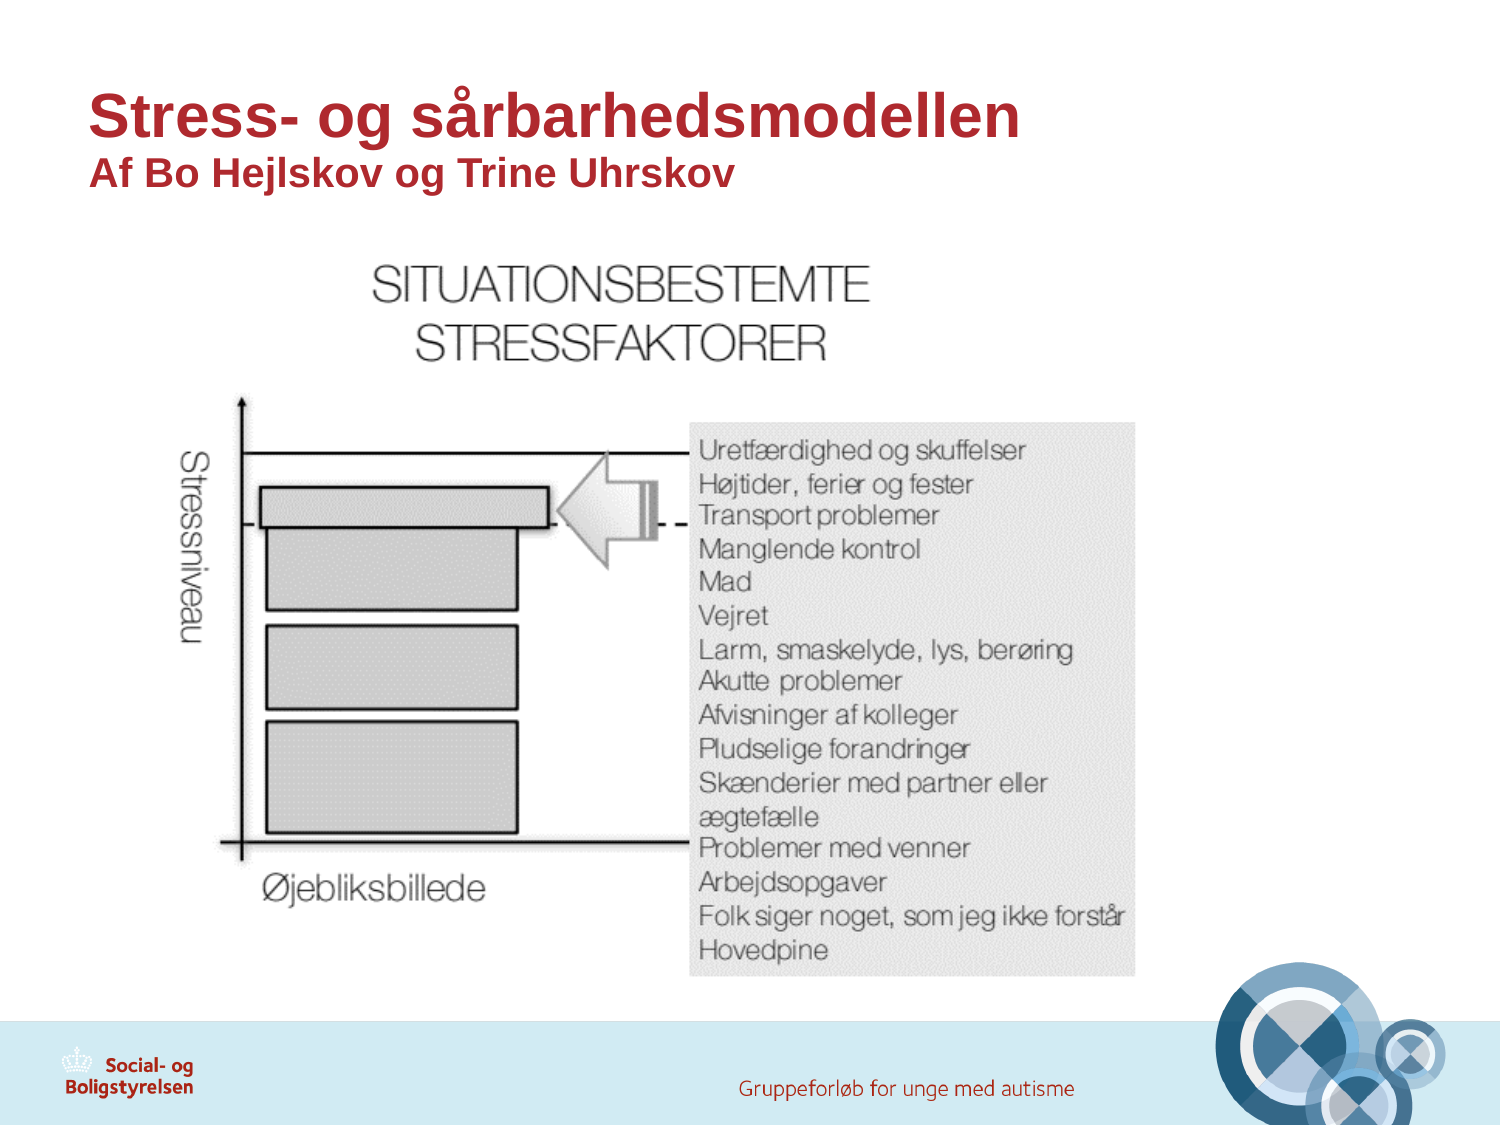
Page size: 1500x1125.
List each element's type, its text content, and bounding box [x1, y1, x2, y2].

title Stress- og sårbarhedsmodellen Af Bo Hejlskov og Trine Uhrskov [88, 78, 1386, 203]
picture [0, 219, 1500, 1125]
